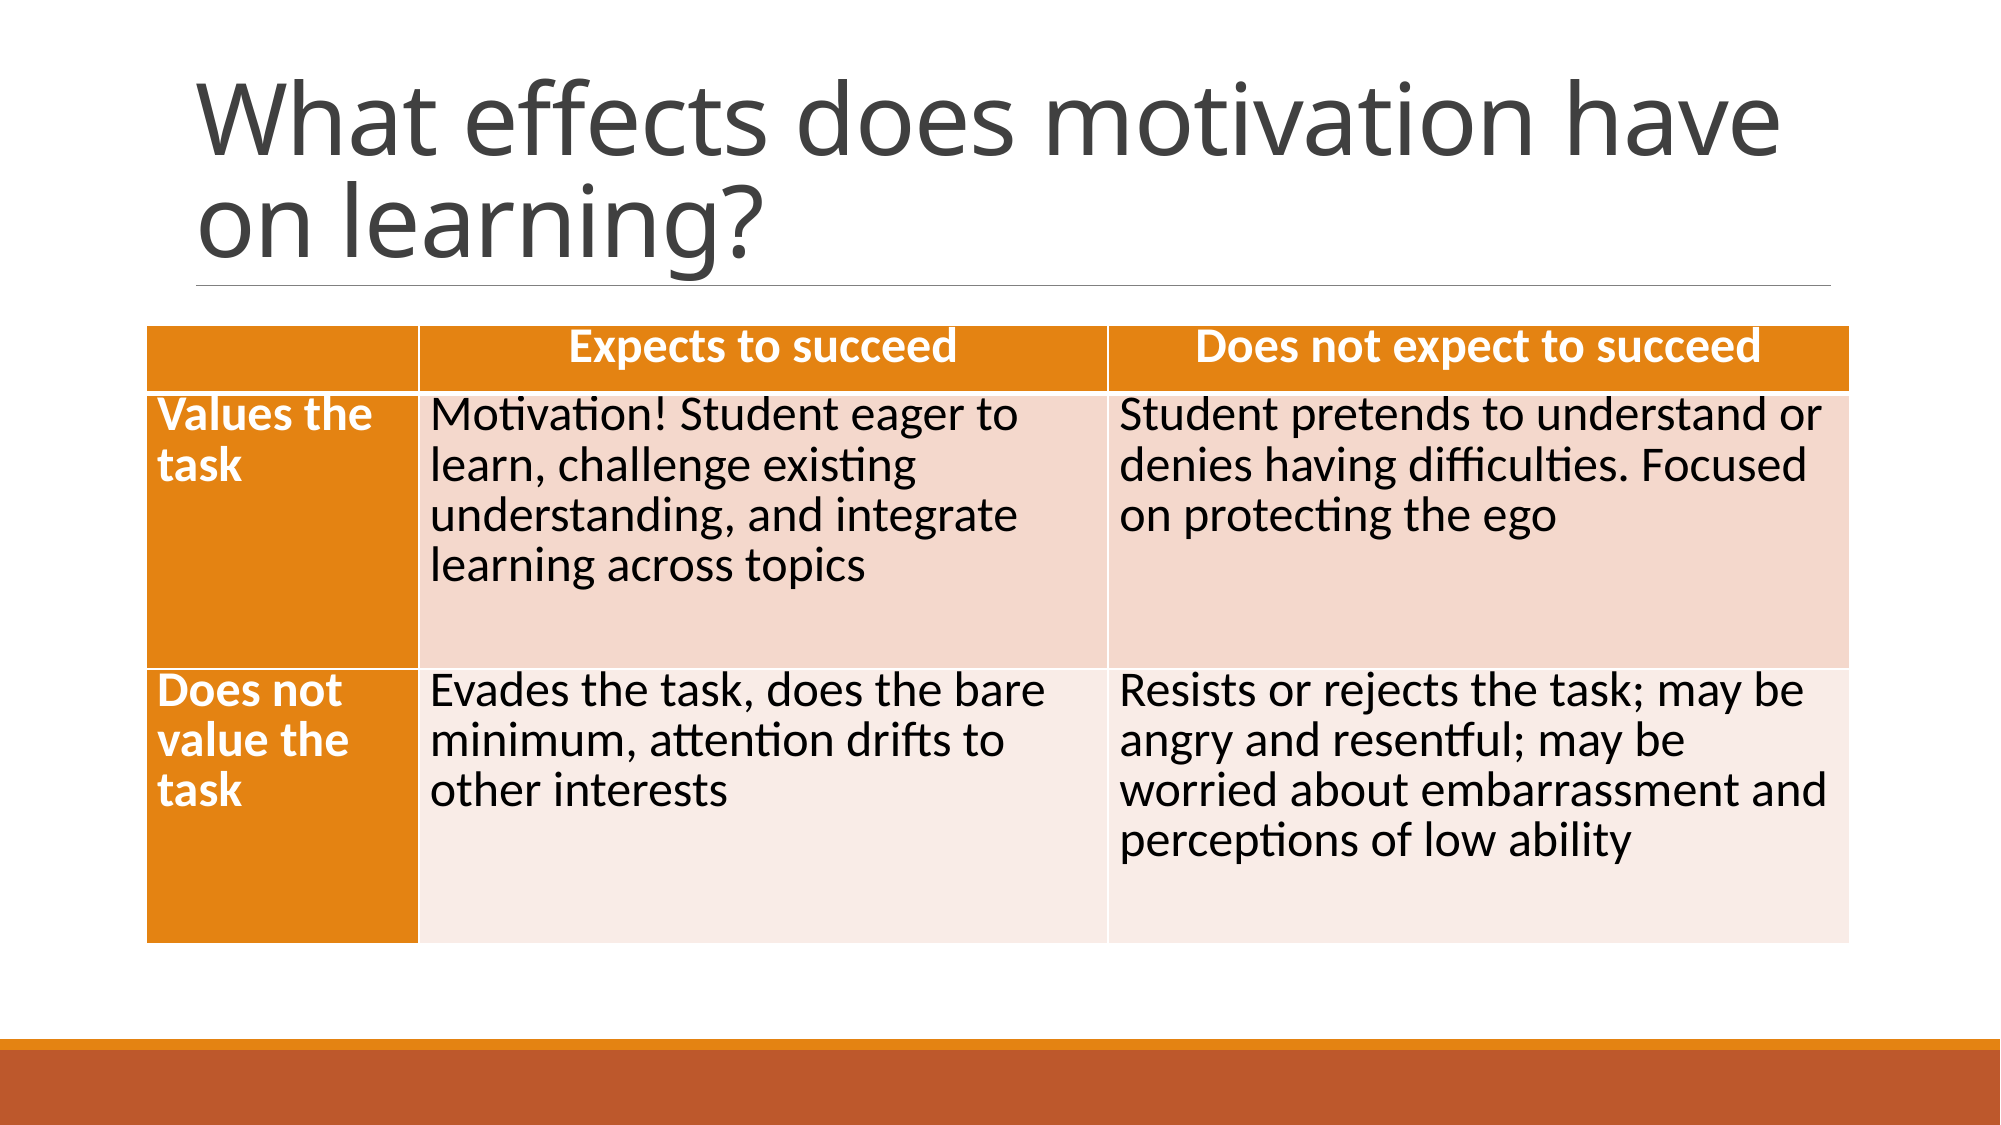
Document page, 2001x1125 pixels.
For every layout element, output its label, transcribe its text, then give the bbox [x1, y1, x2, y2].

table_header Does not expect to succeed [1109, 326, 1849, 391]
table_cell Motivation! Student eager to learn, challenge existing understanding, and integrate learning across topics [420, 396, 1107, 668]
table_cell Resists or rejects the task; may be angry and resentful; may be worried about embarrassment and perceptions of low ability [1109, 670, 1849, 943]
table_cell Values the task [147, 396, 418, 668]
table_cell Student pretends to understand or denies having difficulties. Focused on protecting the ego [1109, 396, 1849, 668]
table_cell Does not value the task [147, 670, 418, 943]
table_header [147, 326, 418, 391]
table_cell Evades the task, does the bare minimum, attention drifts to other interests [420, 670, 1107, 943]
table_header Expects to succeed [420, 326, 1107, 391]
title What effects does motivation have on learning? [180, 47, 1830, 285]
